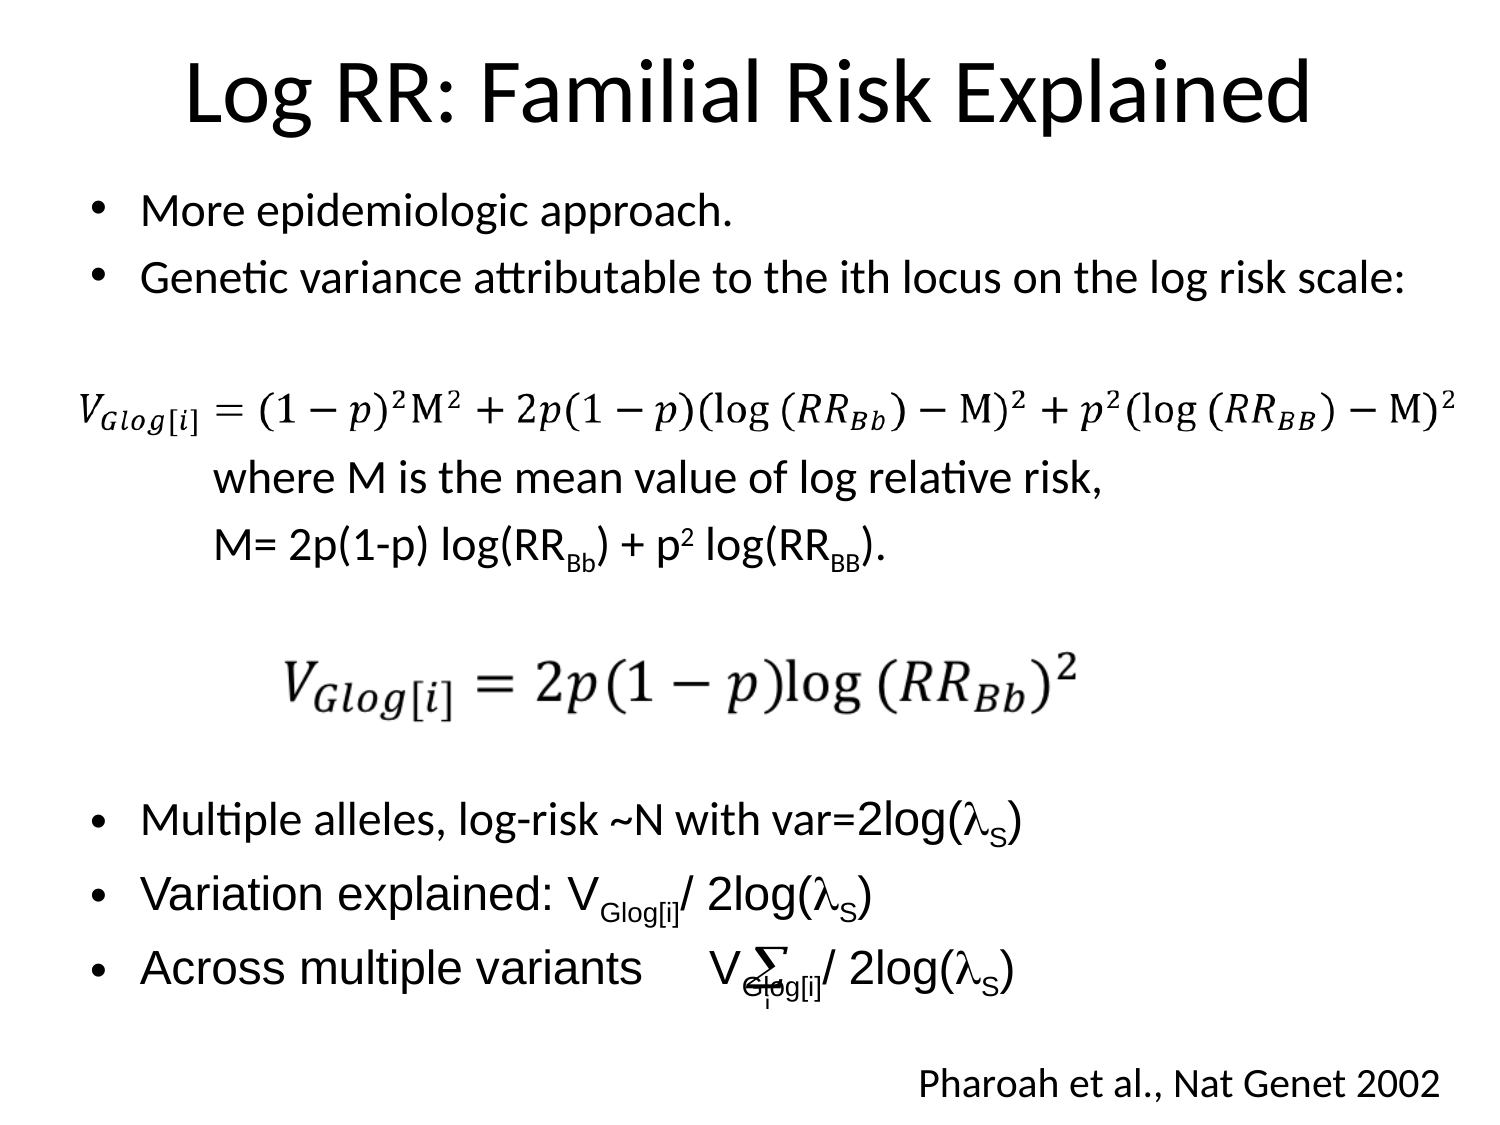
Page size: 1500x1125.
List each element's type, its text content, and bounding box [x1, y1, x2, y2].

list More epidemiologic approach. Genetic variance attributable to the ith locus on the log risk scale: where M is the mean value of log relative risk, M= 2p(1-p) log(RRBb) + p2 log(RRBB). Multiple alleles, log-risk ~N with var=2log(lS) Variation explained: VGlog[i]/ 2log(lS) Across multiple variants VGlog[i]/ 2log(lS) [75, 750, 1425, 1032]
title Log RR: Familial Risk Explained [75, 0, 1425, 171]
list More epidemiologic approach. Genetic variance attributable to the ith locus on the log risk scale: where M is the mean value of log relative risk, M= 2p(1-p) log(RRBb) + p2 log(RRBB). Multiple alleles, log-risk ~N with var=2log(lS) Variation explained: VGlog[i]/ 2log(lS) Across multiple variants VGlog[i]/ 2log(lS) [75, 171, 1425, 380]
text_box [0, 383, 1500, 448]
picture [739, 940, 824, 1018]
list More epidemiologic approach. Genetic variance attributable to the ith locus on the log risk scale: where M is the mean value of log relative risk, M= 2p(1-p) log(RRBb) + p2 log(RRBB). Multiple alleles, log-risk ~N with var=2log(lS) Variation explained: VGlog[i]/ 2log(lS) Across multiple variants VGlog[i]/ 2log(lS) [75, 459, 1425, 646]
text_box Pharoah et al., Nat Genet 2002 [903, 1048, 1457, 1113]
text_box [0, 647, 1500, 739]
